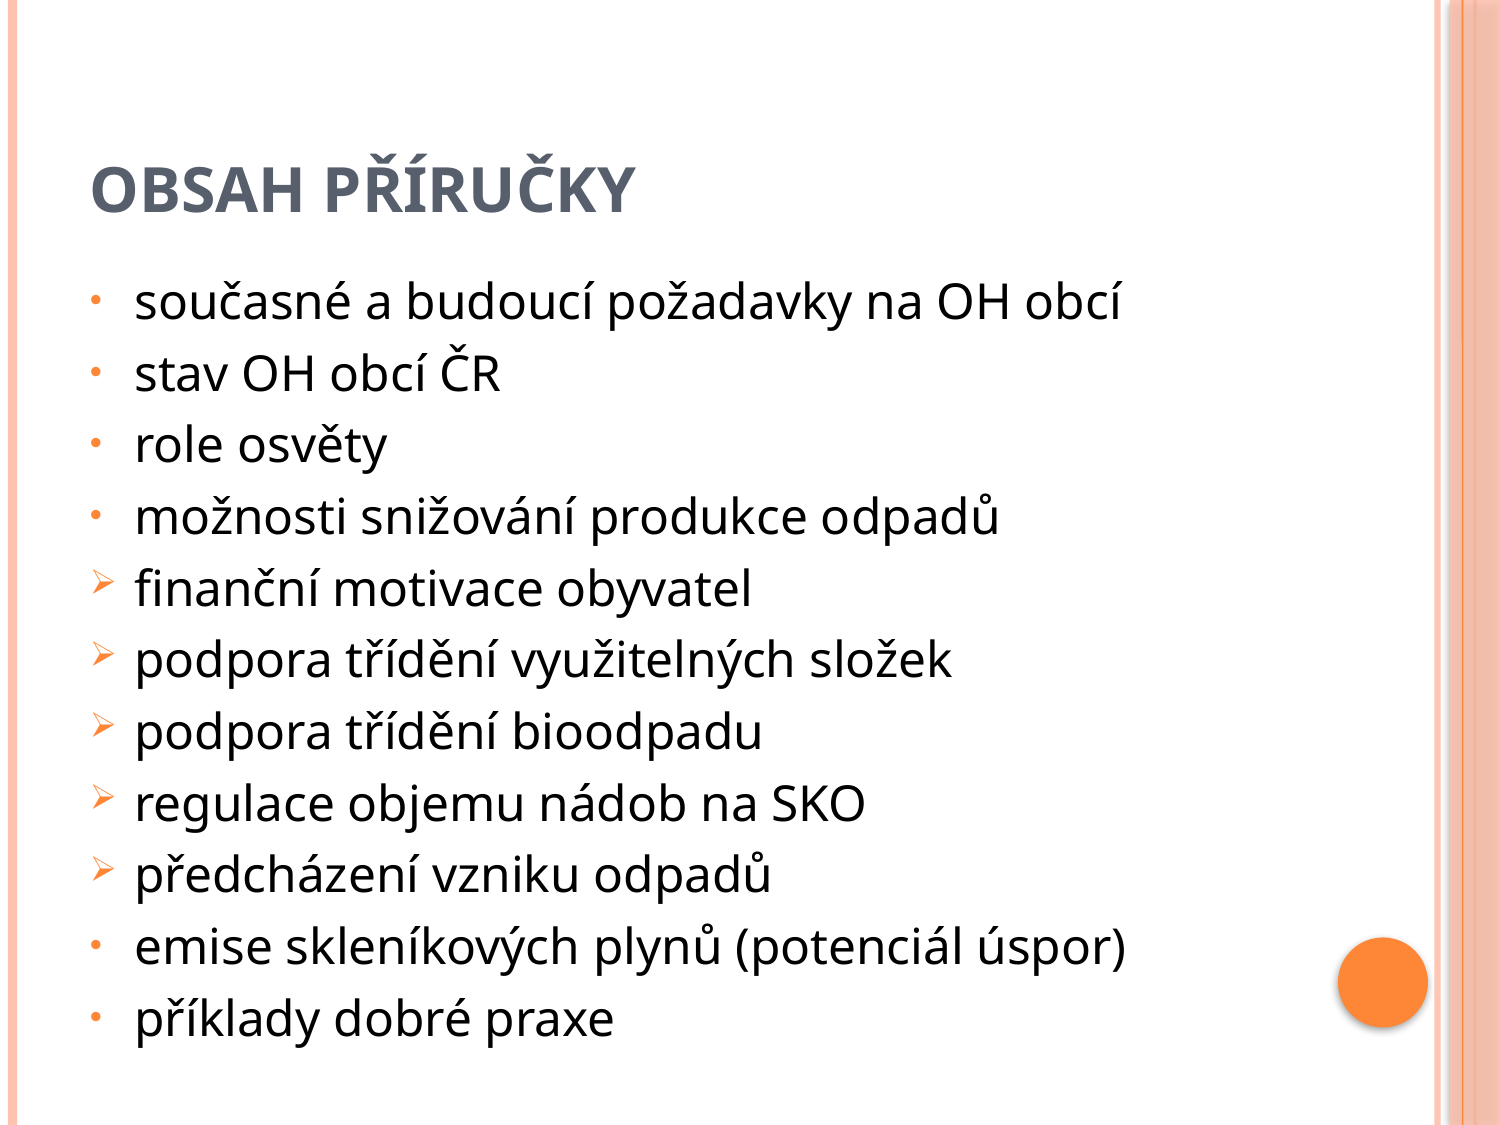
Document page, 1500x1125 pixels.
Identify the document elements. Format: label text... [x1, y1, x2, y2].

list současné a budoucí požadavky na OH obcí stav OH obcí ČR role osvěty možnosti snižování produkce odpadů finanční motivace obyvatel podpora třídění využitelných složek podpora třídění bioodpadu regulace objemu nádob na SKO předcházení vzniku odpadů emise skleníkových plynů (potenciál úspor) příklady dobré praxe [75, 262, 1300, 1062]
title Obsah příručky [75, 45, 1300, 233]
